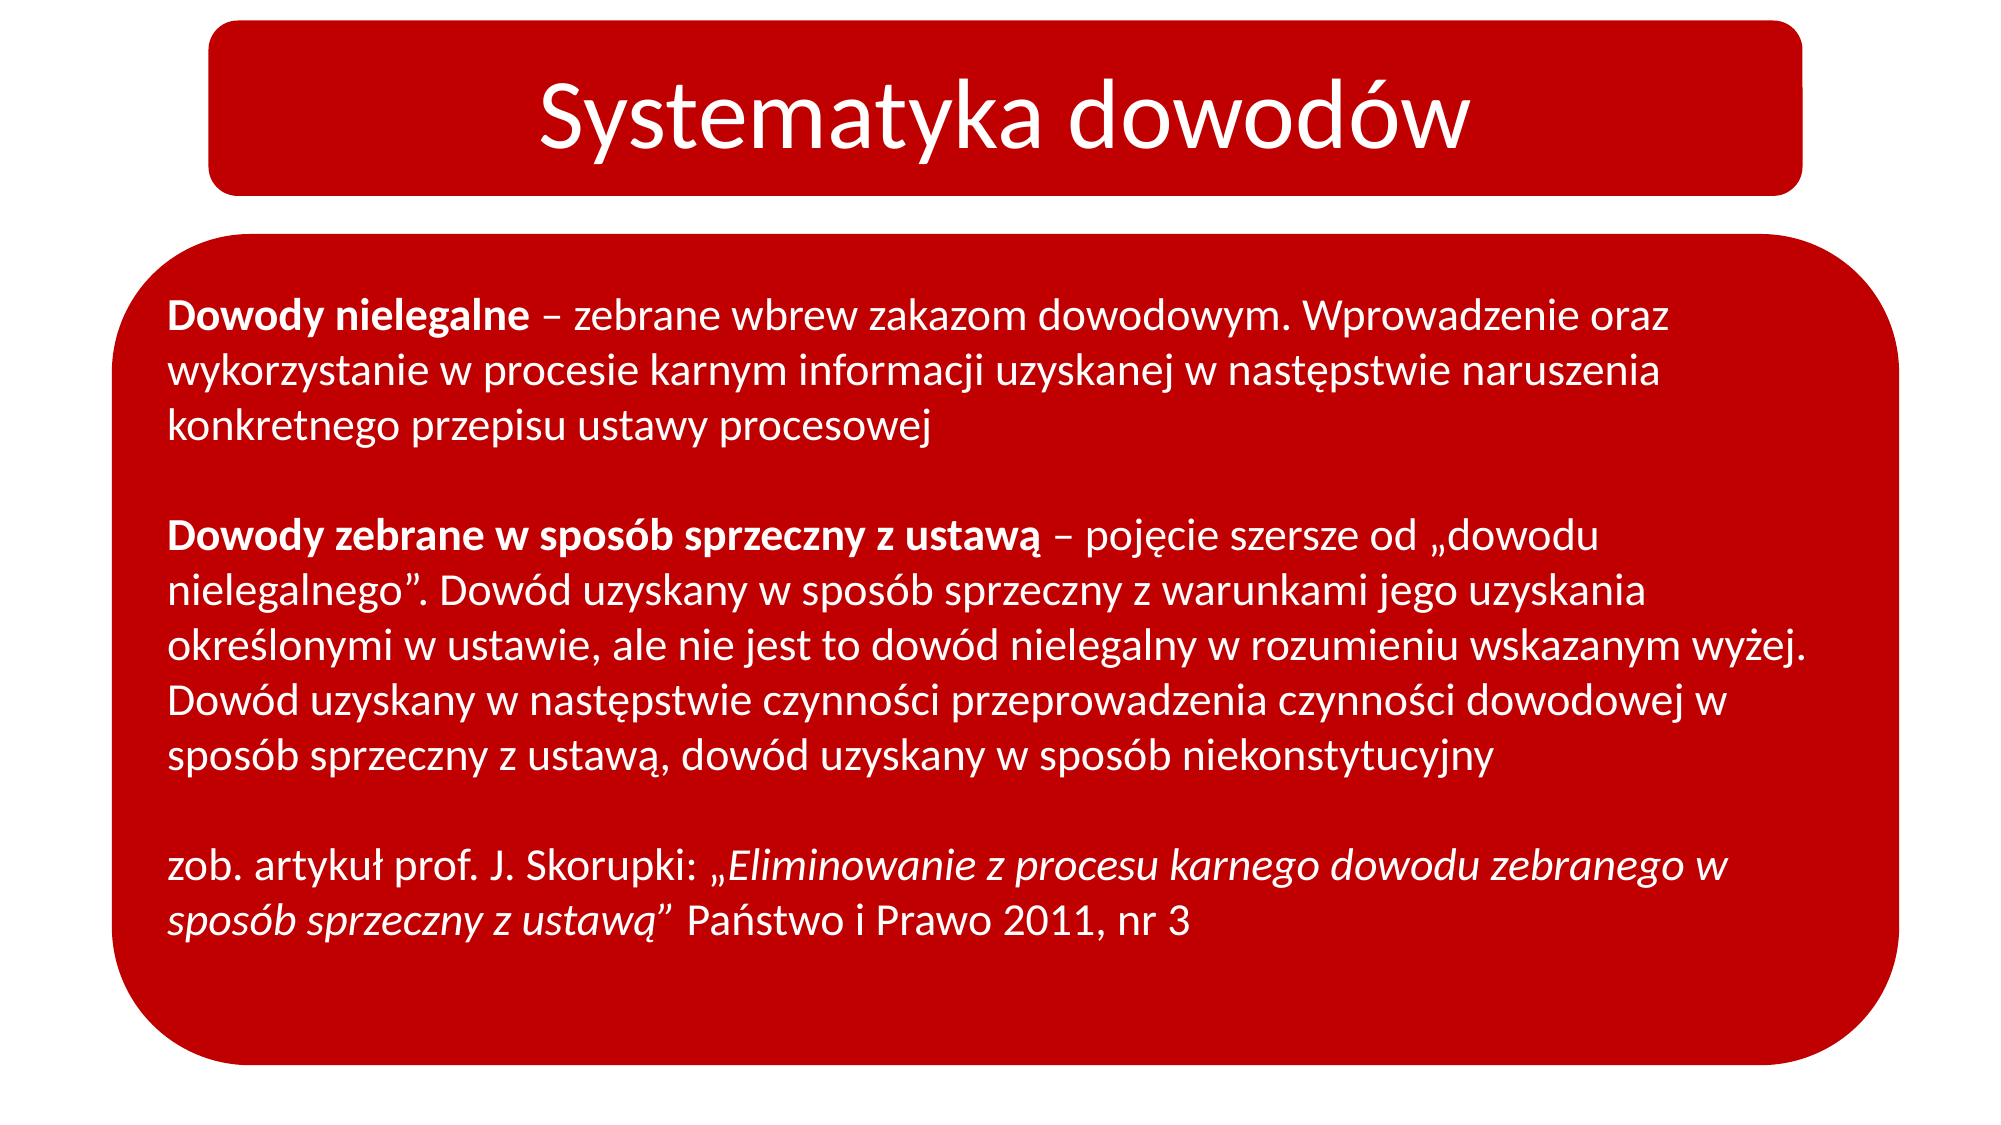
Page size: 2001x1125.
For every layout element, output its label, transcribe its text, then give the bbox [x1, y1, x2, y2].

text_box Dowody nielegalne – zebrane wbrew zakazom dowodowym. Wprowadzenie oraz wykorzystanie w procesie karnym informacji uzyskanej w następstwie naruszenia konkretnego przepisu ustawy procesowej Dowody zebrane w sposób sprzeczny z ustawą – pojęcie szersze od „dowodu nielegalnego”. Dowód uzyskany w sposób sprzeczny z warunkami jego uzyskania określonymi w ustawie, ale nie jest to dowód nielegalny w rozumieniu wskazanym wyżej. Dowód uzyskany w następstwie czynności przeprowadzenia czynności dowodowej w sposób sprzeczny z ustawą, dowód uzyskany w sposób niekonstytucyjny zob. artykuł prof. J. Skorupki: „Eliminowanie z procesu karnego dowodu zebranego w sposób sprzeczny z ustawą” Państwo i Prawo 2011, nr 3 [110, 232, 1901, 1067]
text_box Systematyka dowodów [207, 19, 1804, 197]
